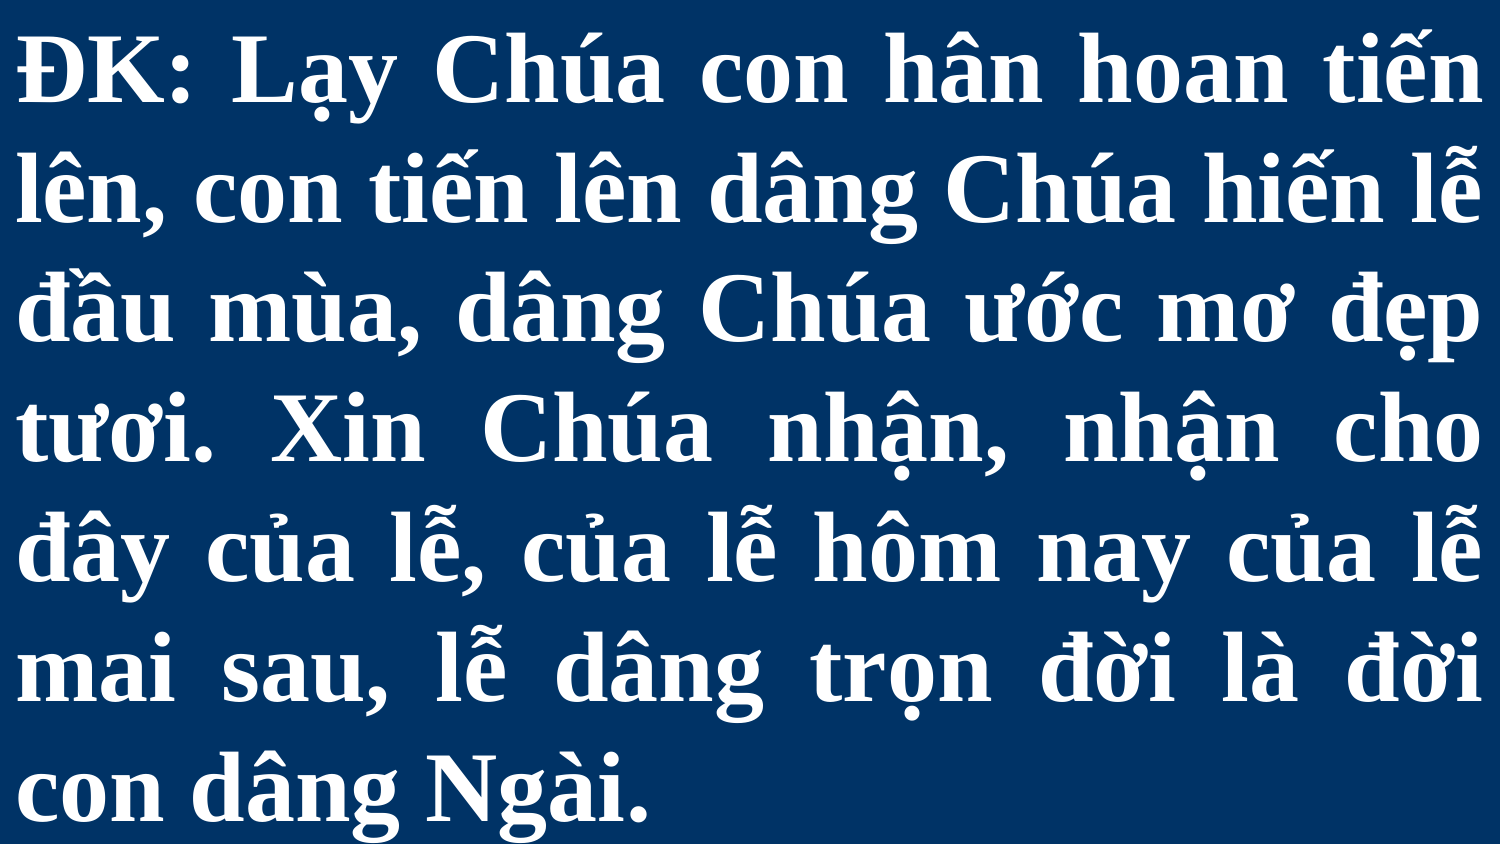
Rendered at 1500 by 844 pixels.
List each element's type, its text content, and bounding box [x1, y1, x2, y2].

title ĐK: Lạy Chúa con hân hoan tiến lên, con tiến lên dâng Chúa hiến lễ đầu mùa, dâng Chúa ước mơ đẹp tươi. Xin Chúa nhận, nhận cho đây của lễ, của lễ hôm nay của lễ mai sau, lễ dâng trọn đời là đời con dâng Ngài. [0, 0, 1500, 844]
